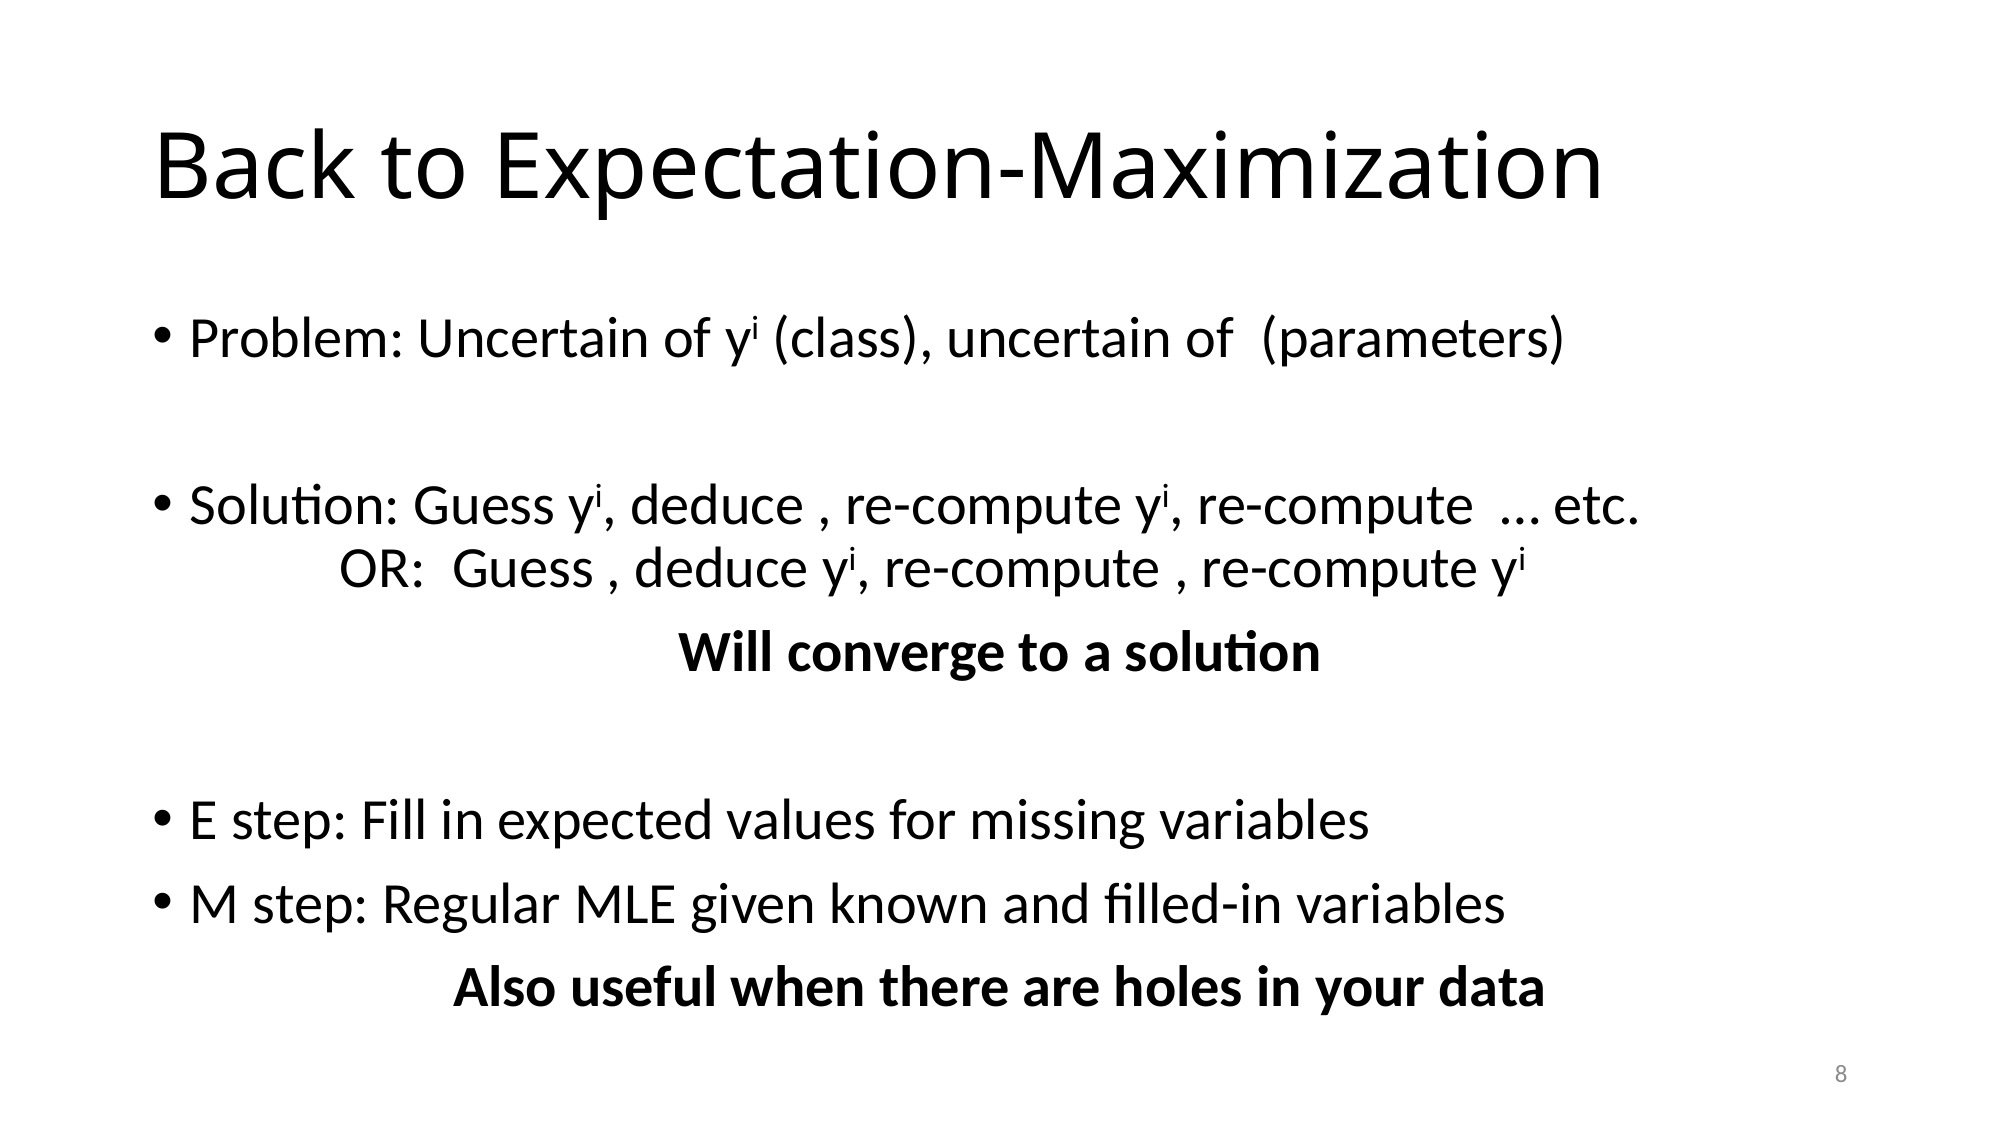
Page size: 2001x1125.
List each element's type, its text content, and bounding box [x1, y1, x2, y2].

title Back to Expectation-Maximization [137, 59, 1863, 278]
slide_number 8 [1412, 1042, 1863, 1103]
